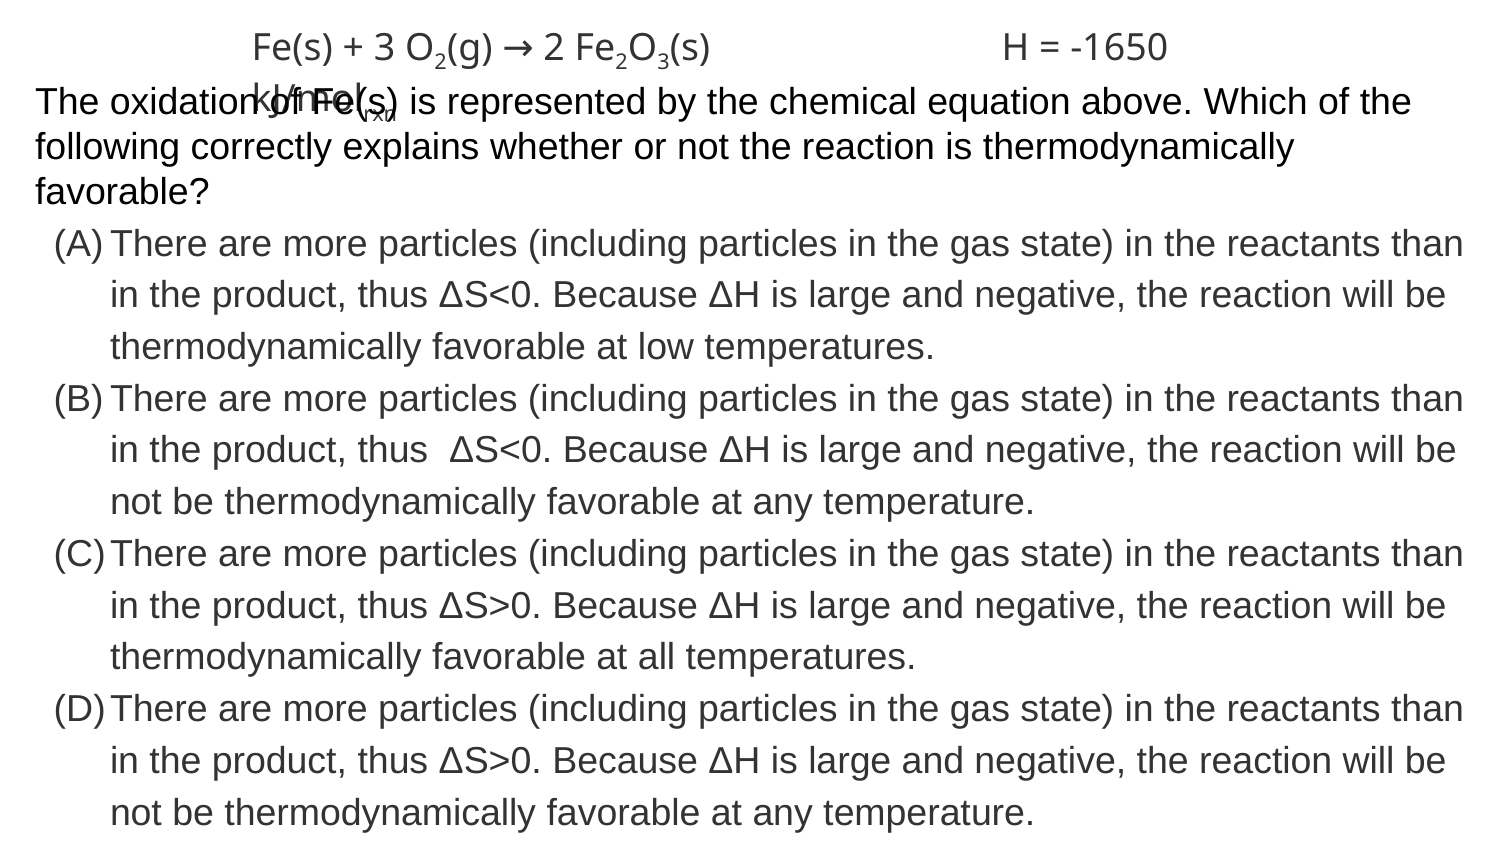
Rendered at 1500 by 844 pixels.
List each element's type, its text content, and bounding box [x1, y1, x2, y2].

text_box Fe(s) + 3 O2(g) → 2 Fe2O3(s) H = -1650 kJ/molrxn [236, 7, 1264, 61]
text_box The oxidation of Fe(s) is represented by the chemical equation above. Which of the following correctly explains whether or not the reaction is thermodynamically favorable? There are more particles (including particles in the gas state) in the reactants than in the product, thus ΔS<0. Because ΔH is large and negative, the reaction will be thermodynamically favorable at low temperatures. There are more particles (including particles in the gas state) in the reactants than in the product, thus ΔS<0. Because ΔH is large and negative, the reaction will be not be thermodynamically favorable at any temperature. There are more particles (including particles in the gas state) in the reactants than in the product, thus ΔS>0. Because ΔH is large and negative, the reaction will be thermodynamically favorable at all temperatures. There are more particles (including particles in the gas state) in the reactants than in the product, thus ΔS>0. Because ΔH is large and negative, the reaction will be not be thermodynamically favorable at any temperature. [19, 61, 1480, 666]
